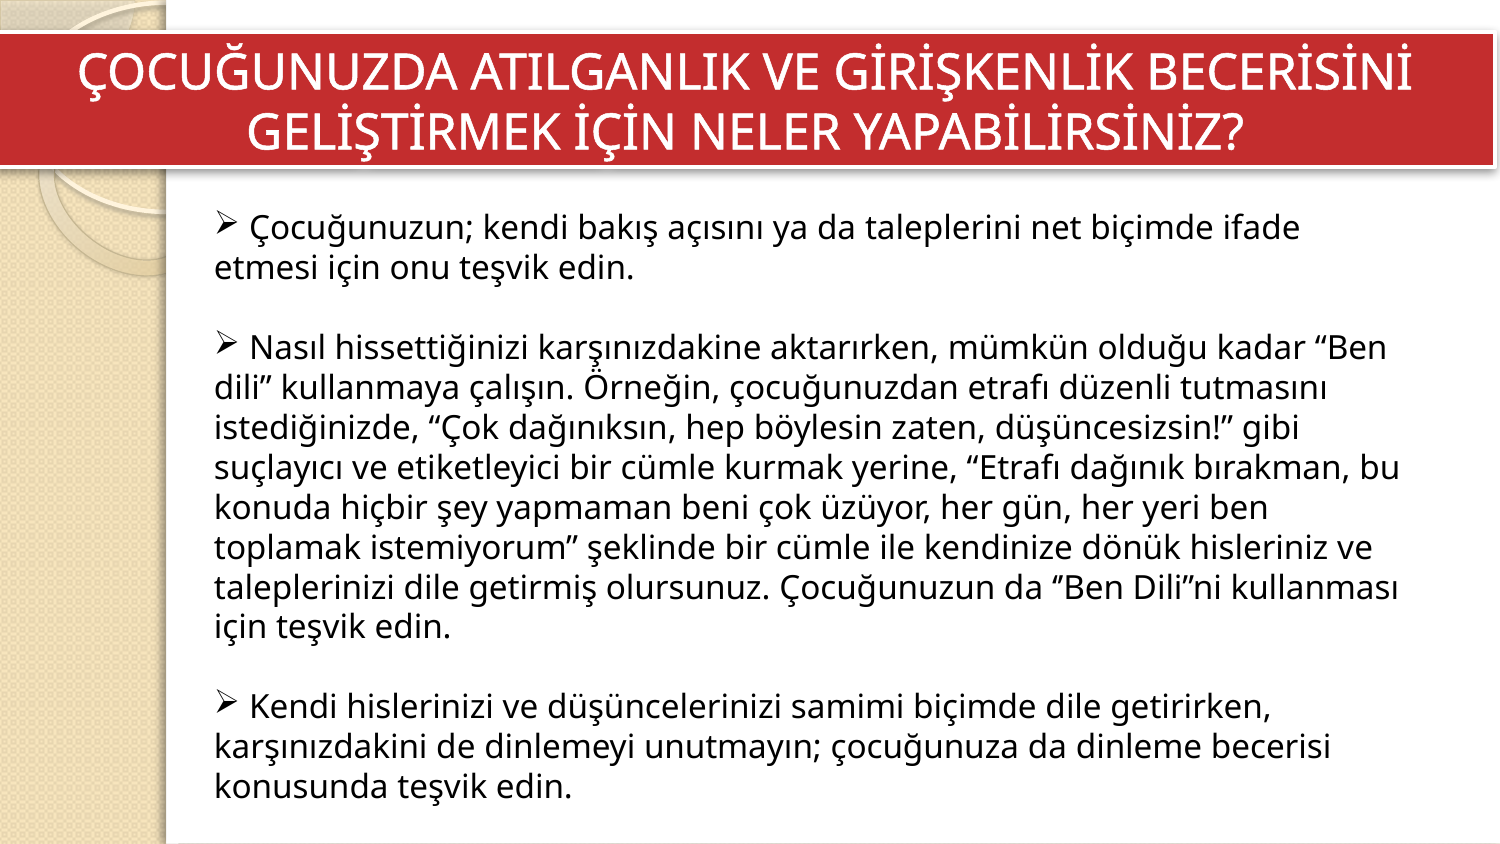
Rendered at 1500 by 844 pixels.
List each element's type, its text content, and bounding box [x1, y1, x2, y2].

text_box Çocuğunuzun; kendi bakış açısını ya da taleplerini net biçimde ifade etmesi için onu teşvik edin. Nasıl hissettiğinizi karşınızdakine aktarırken, mümkün olduğu kadar “Ben dili” kullanmaya çalışın. Örneğin, çocuğunuzdan etrafı düzenli tutmasını istediğinizde, “Çok dağınıksın, hep böylesin zaten, düşüncesizsin!” gibi suçlayıcı ve etiketleyici bir cümle kurmak yerine, “Etrafı dağınık bırakman, bu konuda hiçbir şey yapmaman beni çok üzüyor, her gün, her yeri ben toplamak istemiyorum” şeklinde bir cümle ile kendinize dönük hisleriniz ve taleplerinizi dile getirmiş olursunuz. Çocuğunuzun da ‘’Ben Dili’’ni kullanması için teşvik edin. Kendi hislerinizi ve düşüncelerinizi samimi biçimde dile getirirken, karşınızdakini de dinlemeyi unutmayın; çocuğunuza da dinleme becerisi konusunda teşvik edin. [199, 199, 1430, 844]
text_box ÇOCUĞUNUZDA ATILGANLIK VE GİRİŞKENLİK BECERİSİNİ GELİŞTİRMEK İÇİN NELER YAPABİLİRSİNİZ? [0, 30, 1497, 169]
